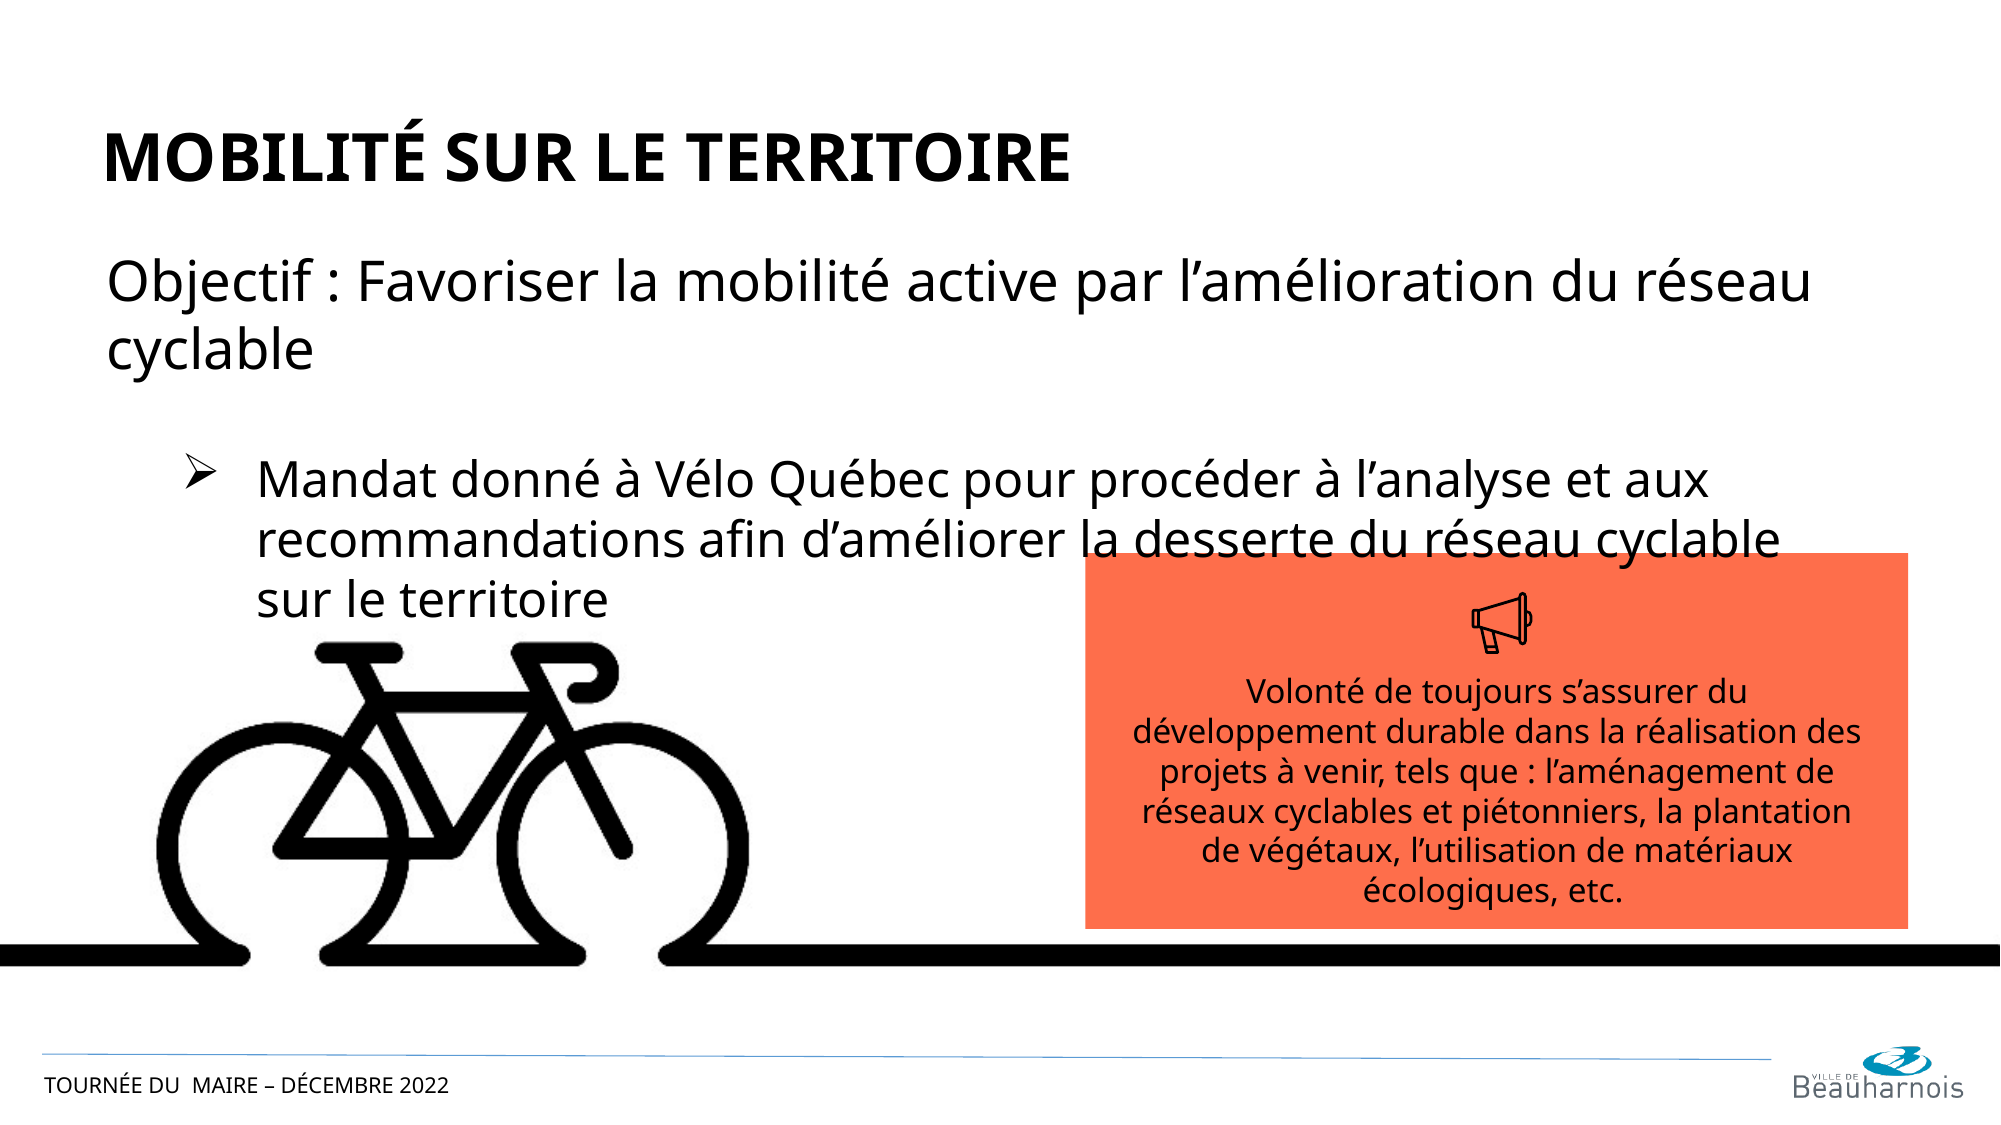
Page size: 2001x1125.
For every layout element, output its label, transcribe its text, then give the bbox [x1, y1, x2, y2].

picture [0, 193, 2000, 1125]
text_box MOBILITÉ SUR LE TERRITOIRE [101, 114, 1853, 193]
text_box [42, 1053, 1772, 1060]
